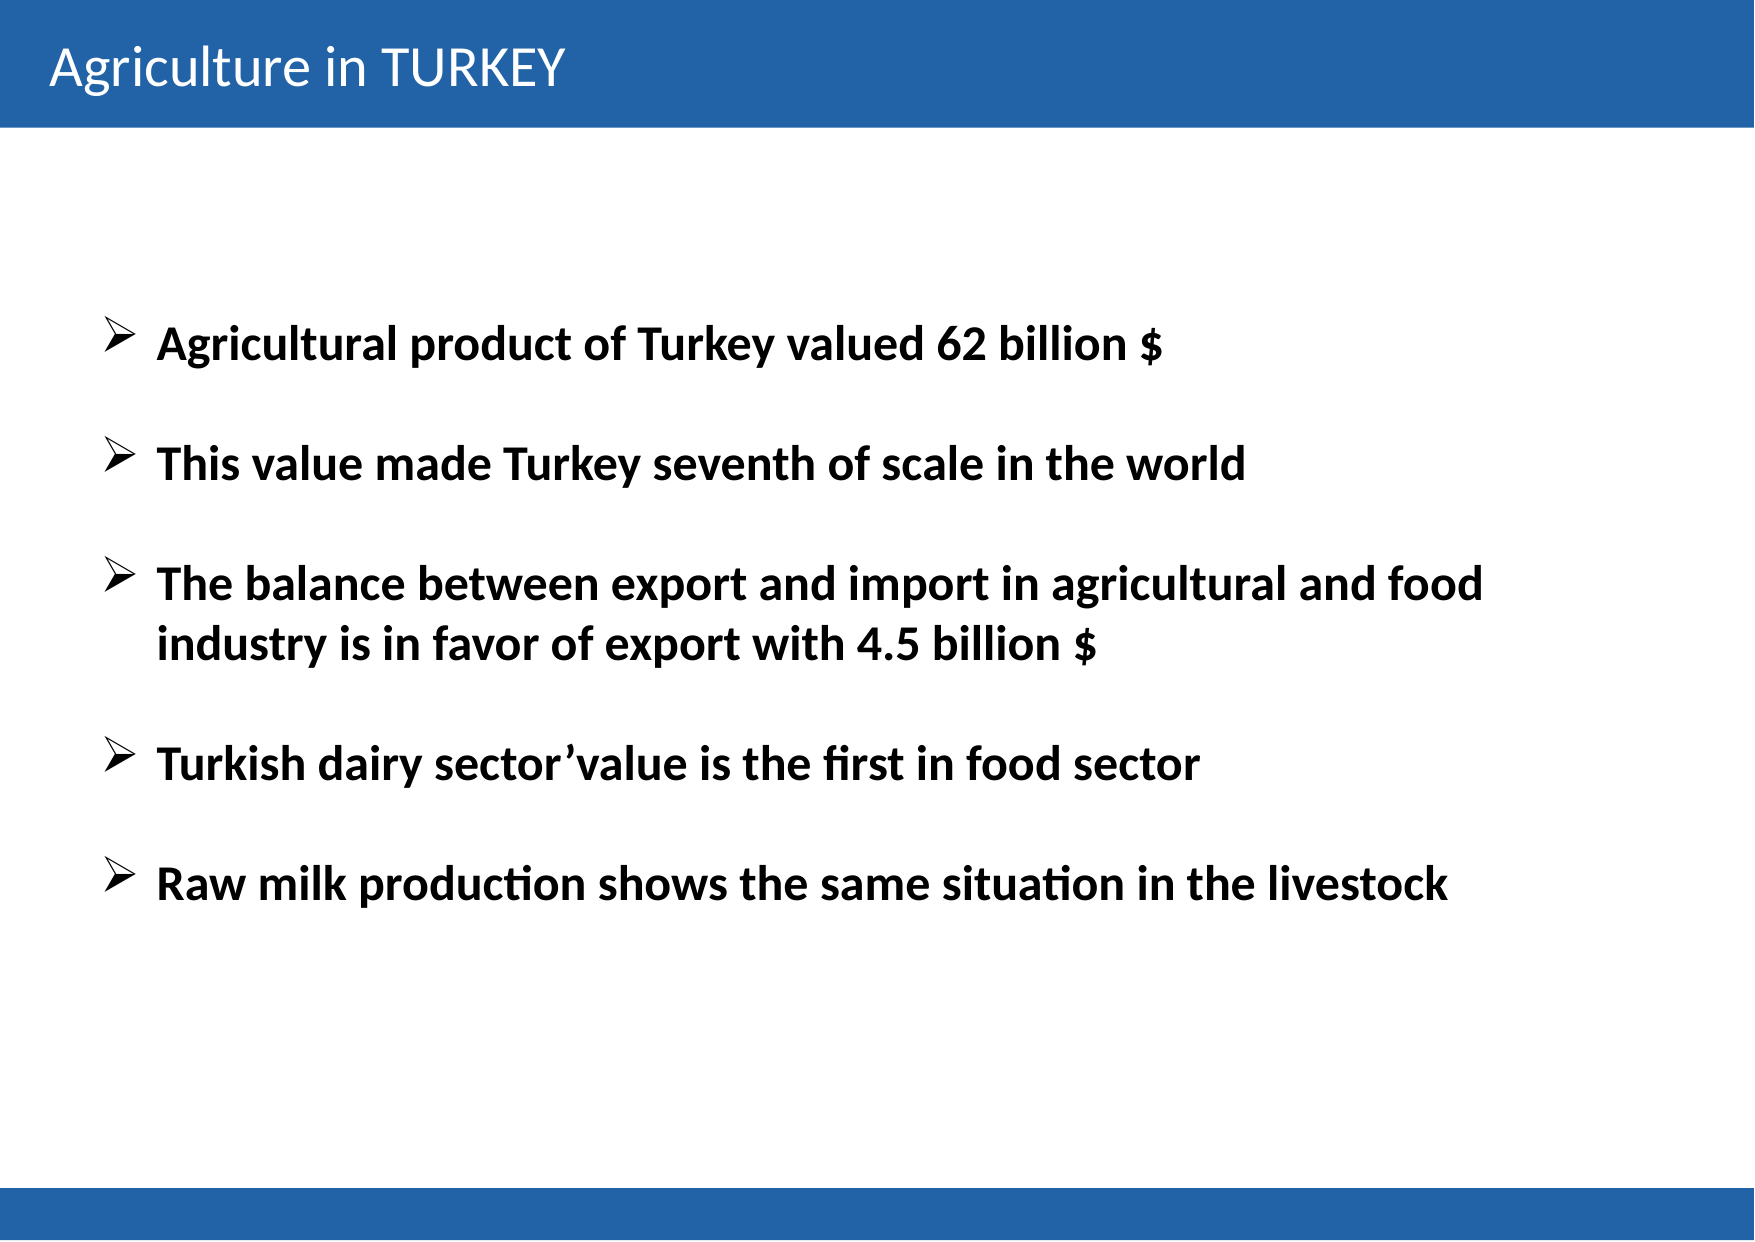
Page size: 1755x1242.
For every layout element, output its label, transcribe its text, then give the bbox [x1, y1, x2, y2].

text_box Agriculture in TURKEY [35, 20, 791, 106]
text_box [0, 1188, 1754, 1241]
text_box [0, 0, 1754, 128]
text_box Agricultural product of Turkey valued 62 billion $ This value made Turkey seventh of scale in the world The balance between export and import in agricultural and food industry is in favor of export with 4.5 billion $ Turkish dairy sector’value is the first in food sector Raw milk production shows the same situation in the livestock [85, 242, 1669, 978]
